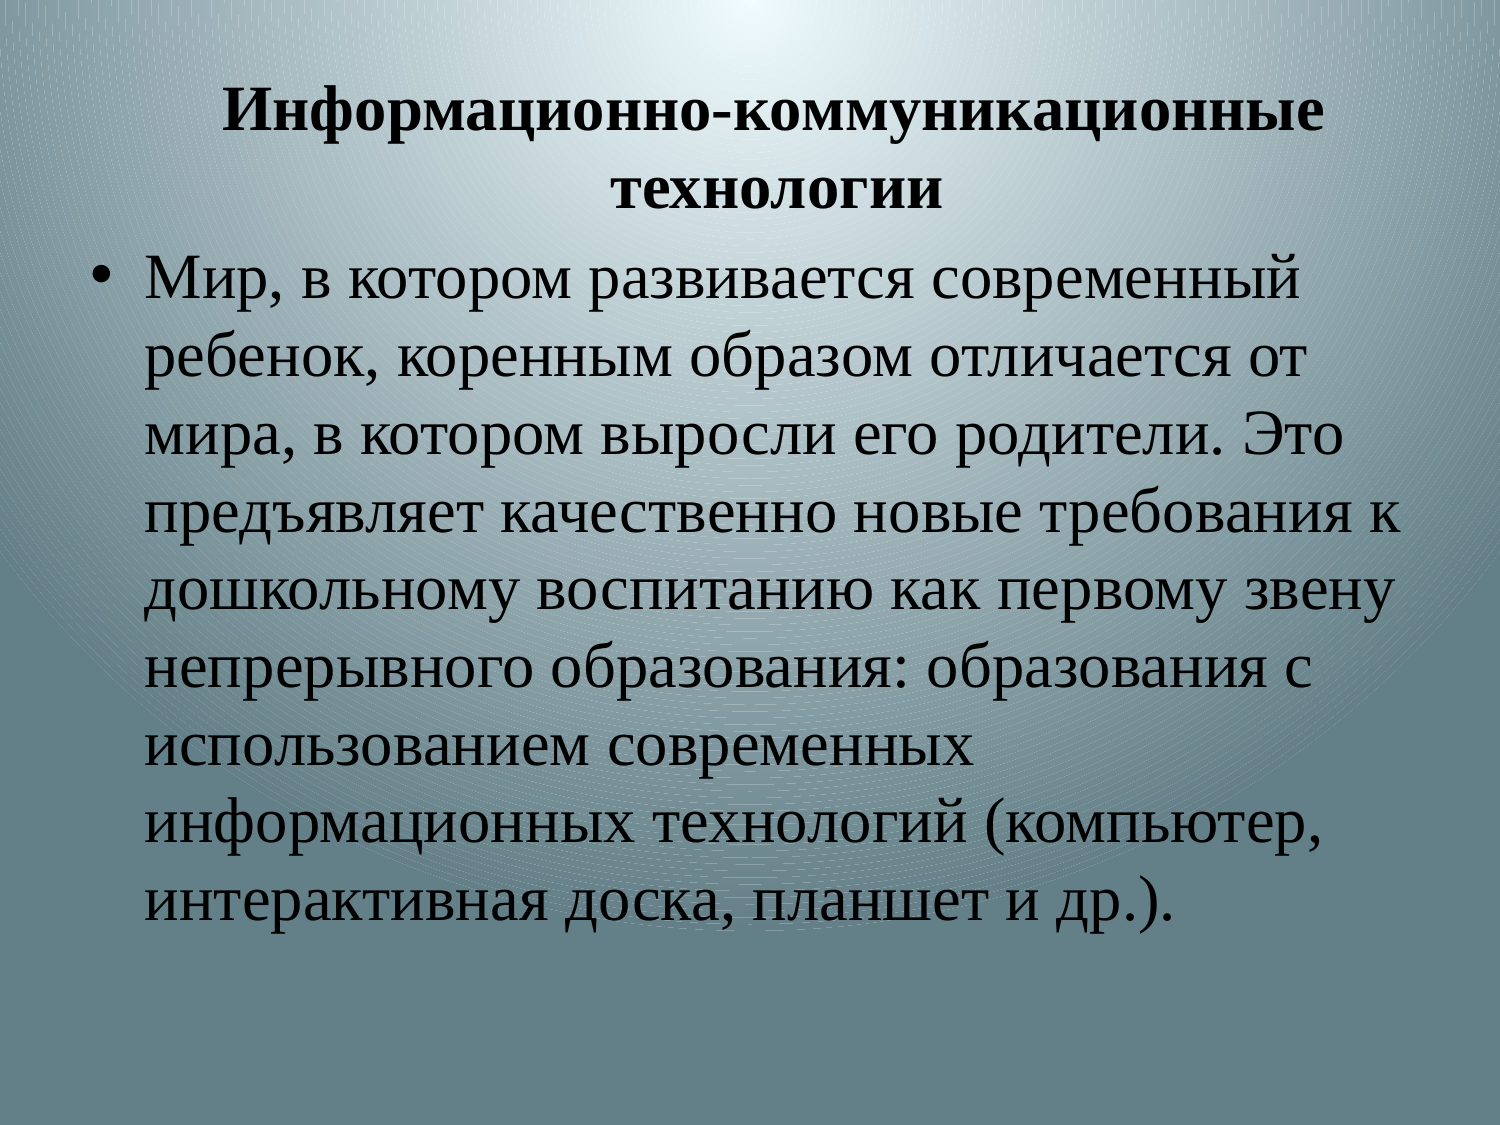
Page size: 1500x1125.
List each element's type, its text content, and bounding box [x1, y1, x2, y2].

list Информационно-коммуникационные технологии Мир, в котором развивается современный ребенок, коренным образом отличается от мира, в котором выросли его родители. Это предъявляет качественно новые требования к дошкольному воспитанию как первому звену непрерывного образования: образования с использованием современных информационных технологий (компьютер, интерактивная доска, планшет и др.). [75, 58, 1425, 1005]
